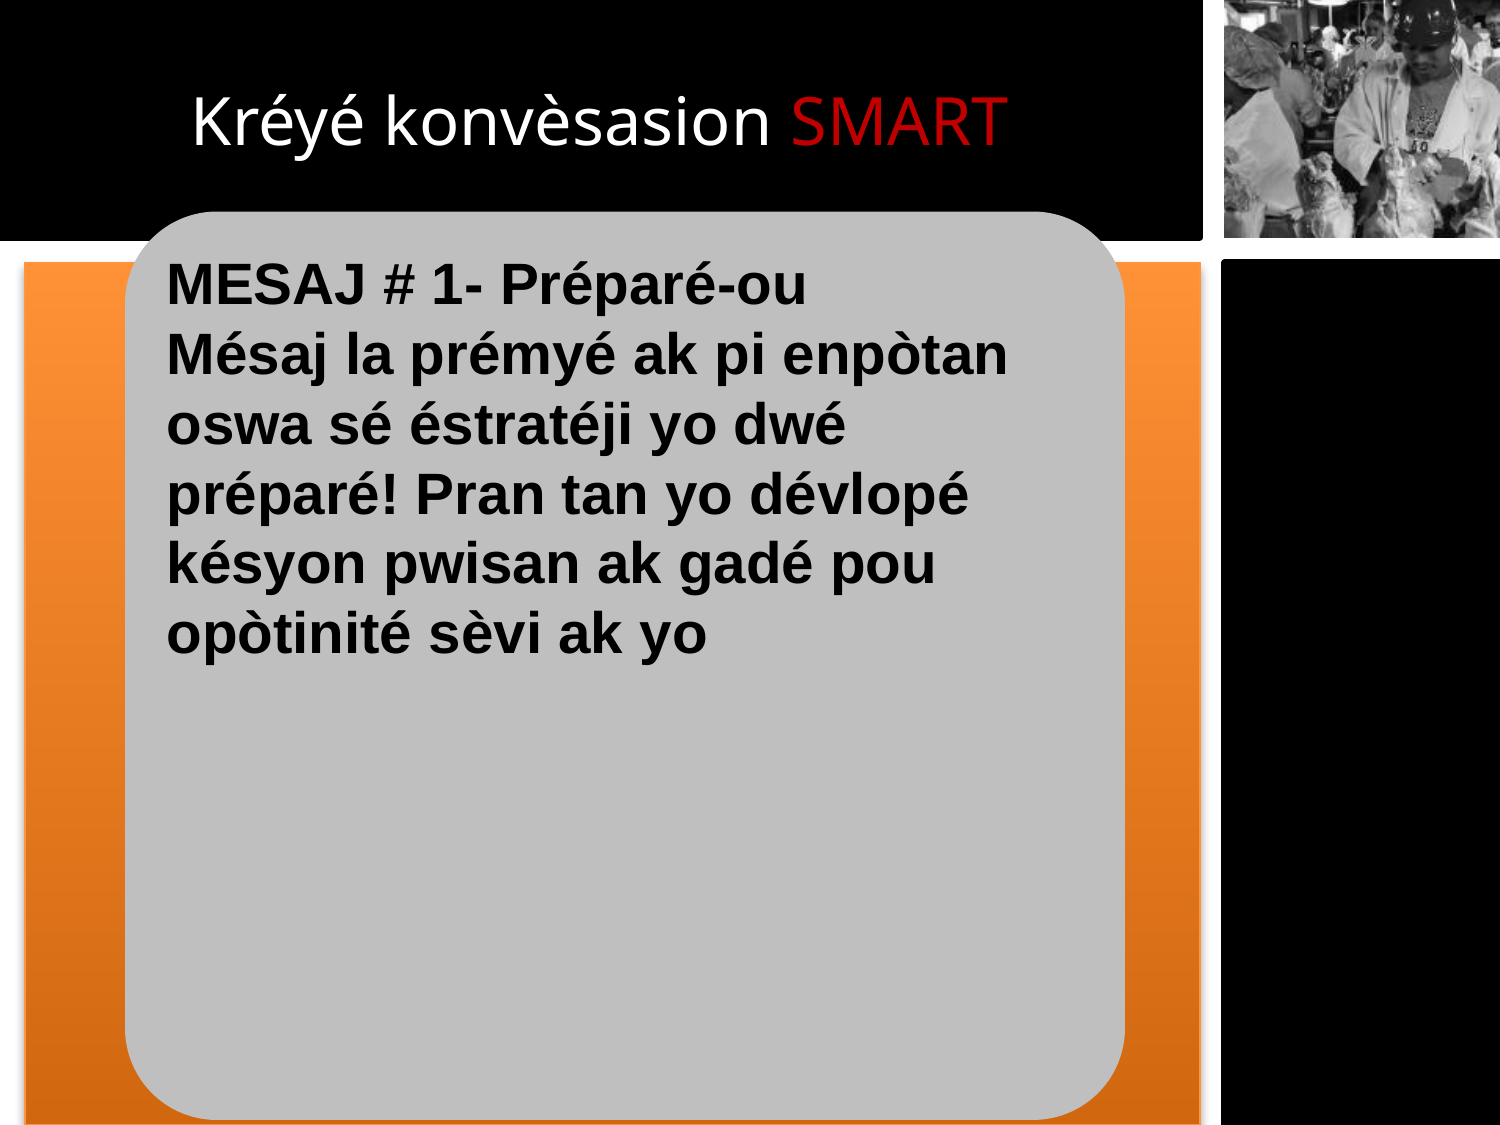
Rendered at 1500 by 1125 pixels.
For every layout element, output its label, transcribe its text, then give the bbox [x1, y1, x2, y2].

title Kréyé konvèsasion SMART [0, 24, 1200, 213]
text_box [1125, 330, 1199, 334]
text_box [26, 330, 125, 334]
text_box MESAJ # 1- Préparé-ou Mésaj la prémyé ak pi enpòtan oswa sé éstratéji yo dwé préparé! Pran tan yo dévlopé késyon pwisan ak gadé pou opòtinité sèvi ak yo [125, 211, 1126, 1120]
